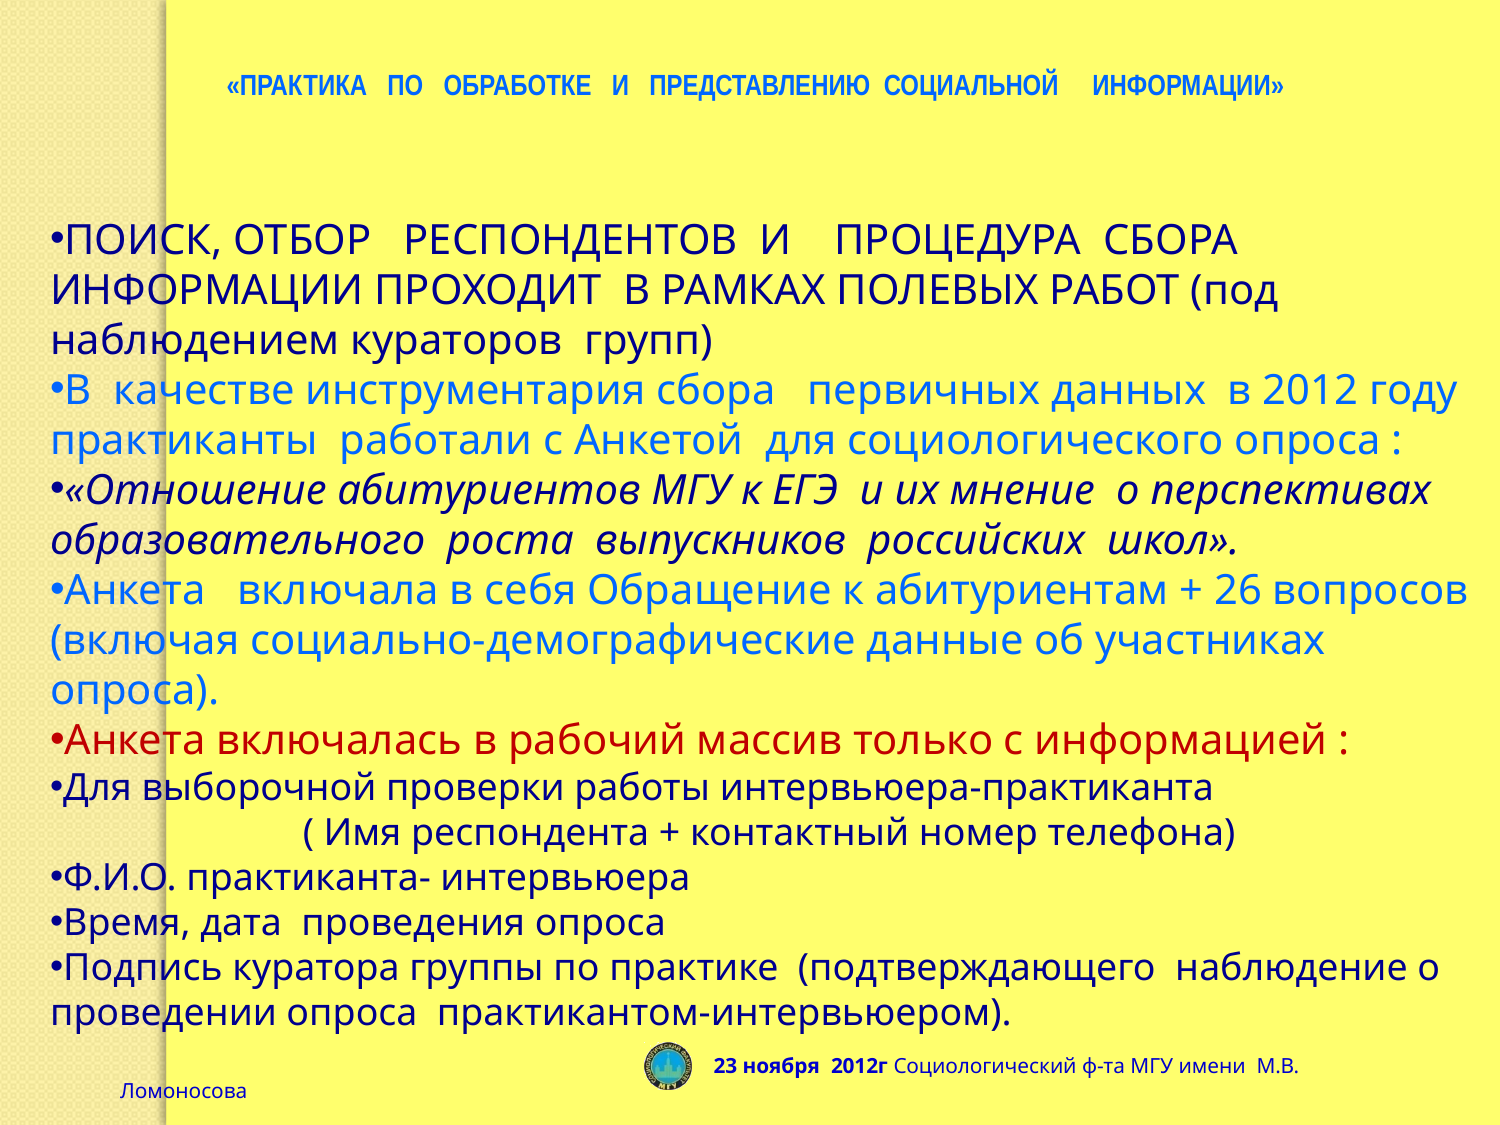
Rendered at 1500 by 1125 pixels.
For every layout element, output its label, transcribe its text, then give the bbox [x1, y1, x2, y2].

text_box 23 ноября 2012г Социологический ф-та МГУ имени М.В. Ломоносова [105, 1042, 1395, 1111]
picture [644, 1042, 692, 1091]
text_box «ПРАКТИКА ПО ОБРАБОТКЕ И ПРЕДСТАВЛЕНИЮ СОЦИАЛЬНОЙ ИНФОРМАЦИИ» [70, 58, 1442, 109]
text_box ПОИСК, ОТБОР РЕСПОНДЕНТОВ И ПРОЦЕДУРА СБОРА ИНФОРМАЦИИ ПРОХОДИТ В РАМКАХ ПОЛЕВЫХ РАБОТ (под наблюдением кураторов групп) В качестве инструментария сбора первичных данных в 2012 году практиканты работали с Анкетой для социологического опроса : «Отношение абитуриентов МГУ к ЕГЭ и их мнение о перспективах образовательного роста выпускников российских школ». Анкета включала в себя Обращение к абитуриентам + 26 вопросов (включая социально-демографические данные об участниках опроса). Анкета включалась в рабочий массив только с информацией : Для выборочной проверки работы интервьюера-практиканта ( Имя респондента + контактный номер телефона) Ф.И.О. практиканта- интервьюера Время, дата проведения опроса Подпись куратора группы по практике (подтверждающего наблюдение о проведении опроса практикантом-интервьюером). [35, 35, 1500, 1125]
